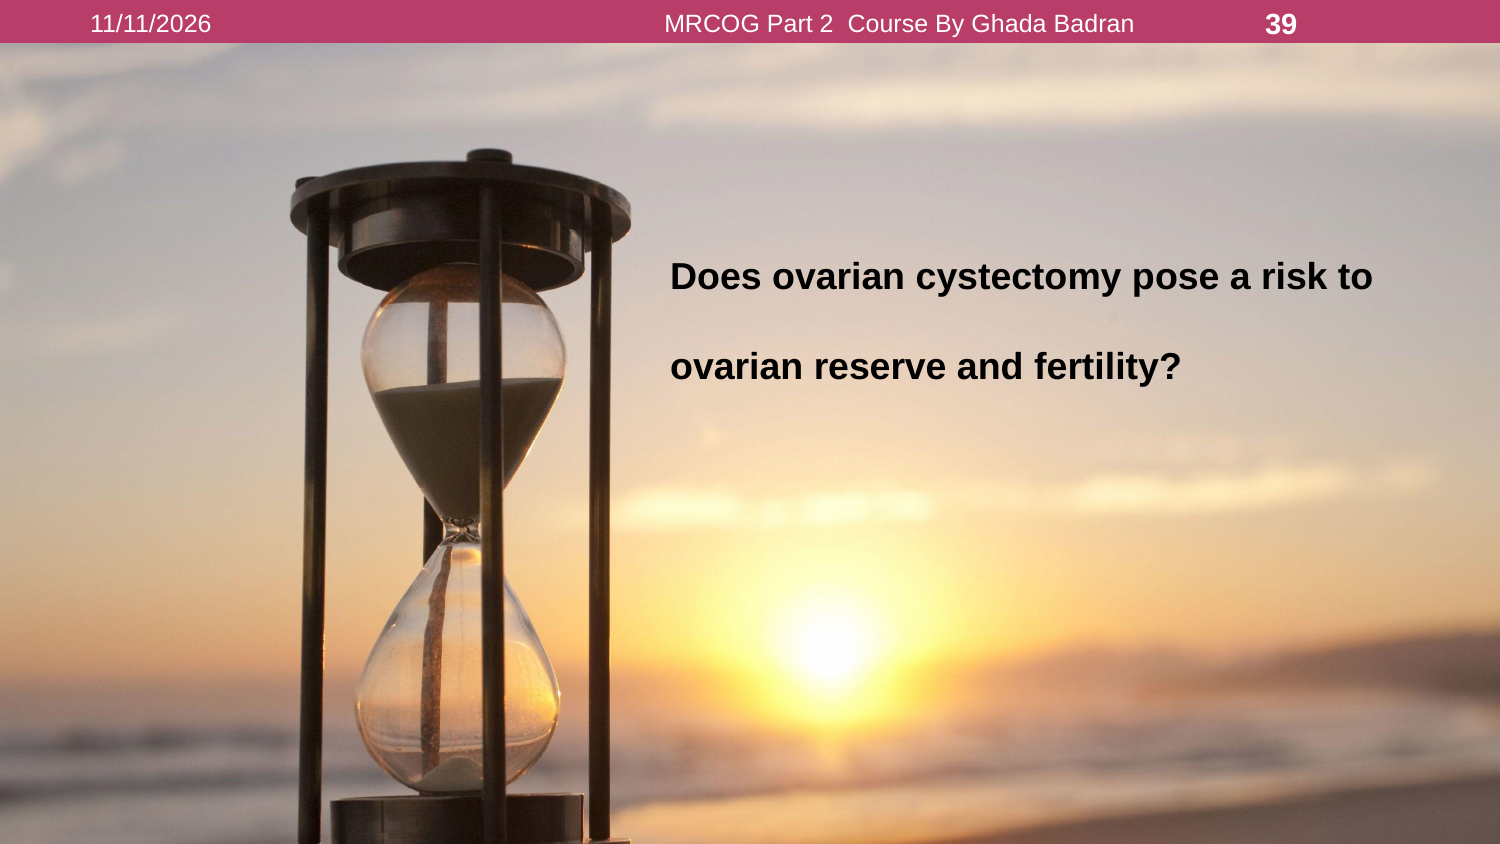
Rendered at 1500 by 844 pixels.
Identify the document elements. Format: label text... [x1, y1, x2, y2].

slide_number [75, 2, 550, 41]
slide_number 39 [1250, 2, 1425, 41]
picture [0, 43, 1500, 844]
footer MRCOG Part 2 Course By Ghada Badran [562, 2, 1238, 41]
